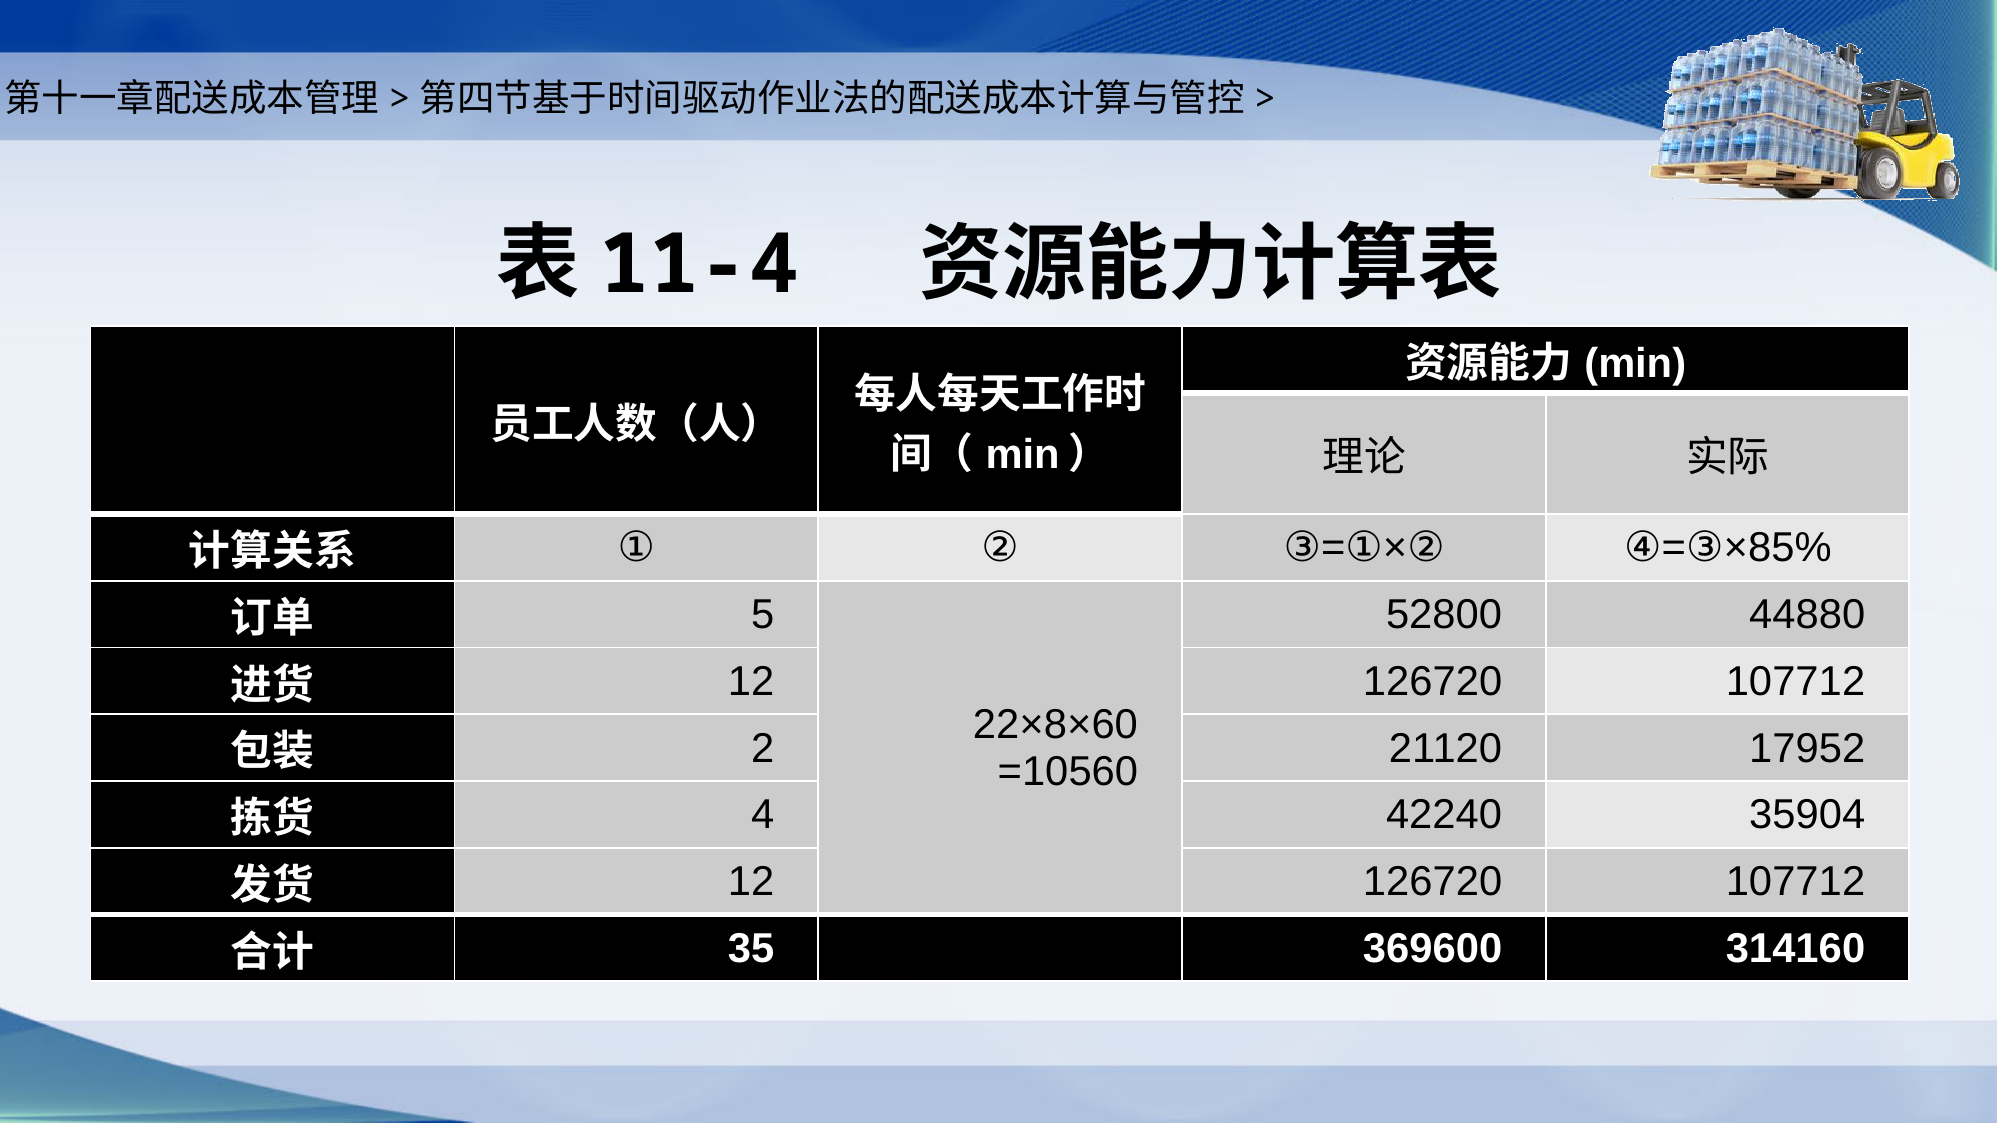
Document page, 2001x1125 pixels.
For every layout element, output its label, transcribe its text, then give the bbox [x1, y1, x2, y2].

table_cell 进货 [91, 648, 454, 713]
table_header 资源能力(min) [1183, 327, 1908, 390]
table_cell ② [819, 517, 1181, 580]
table_cell 4 [455, 782, 817, 847]
table_cell [819, 917, 1181, 980]
table_cell 369600 [1183, 917, 1545, 980]
table_cell 52800 [1183, 582, 1545, 647]
table_cell 35904 [1547, 782, 1908, 847]
table_cell 17952 [1547, 715, 1908, 780]
table_cell ① [455, 517, 817, 580]
table_cell 拣货 [91, 782, 454, 847]
table_cell 实际 [1547, 396, 1908, 513]
table_cell 理论 [1183, 396, 1545, 513]
table_cell 21120 [1183, 715, 1545, 780]
text_box 第十一章配送成本管理>第四节基于时间驱动作业法的配送成本计算与管控> [0, 66, 1292, 127]
table_cell 计算关系 [91, 517, 454, 580]
table_cell 126720 [1183, 849, 1545, 912]
table_cell 44880 [1547, 582, 1908, 647]
table_header 每人每天工作时间（min） [819, 327, 1181, 511]
table_cell 2 [455, 715, 817, 780]
table_cell 107712 [1547, 849, 1908, 912]
table_cell 12 [455, 849, 817, 912]
table_cell ③=①×② [1183, 515, 1545, 580]
table_cell 35 [455, 917, 817, 980]
table_cell ④=③×85% [1547, 515, 1908, 580]
table_cell 107712 [1547, 648, 1908, 713]
table_cell 12 [455, 648, 817, 713]
table_header [91, 327, 454, 511]
table_cell 22×8×60 =10560 [819, 582, 1181, 912]
table_cell 包装 [91, 715, 454, 780]
table_cell 126720 [1183, 648, 1545, 713]
table_cell 314160 [1547, 917, 1908, 980]
title 表11-4 资源能力计算表 [136, 219, 1862, 317]
table_cell 5 [455, 582, 817, 647]
table_header 员工人数（人） [455, 327, 817, 511]
table_cell 42240 [1183, 782, 1545, 847]
table_cell 发货 [91, 849, 454, 912]
table_cell 合计 [91, 917, 454, 980]
table_cell 订单 [91, 582, 454, 647]
